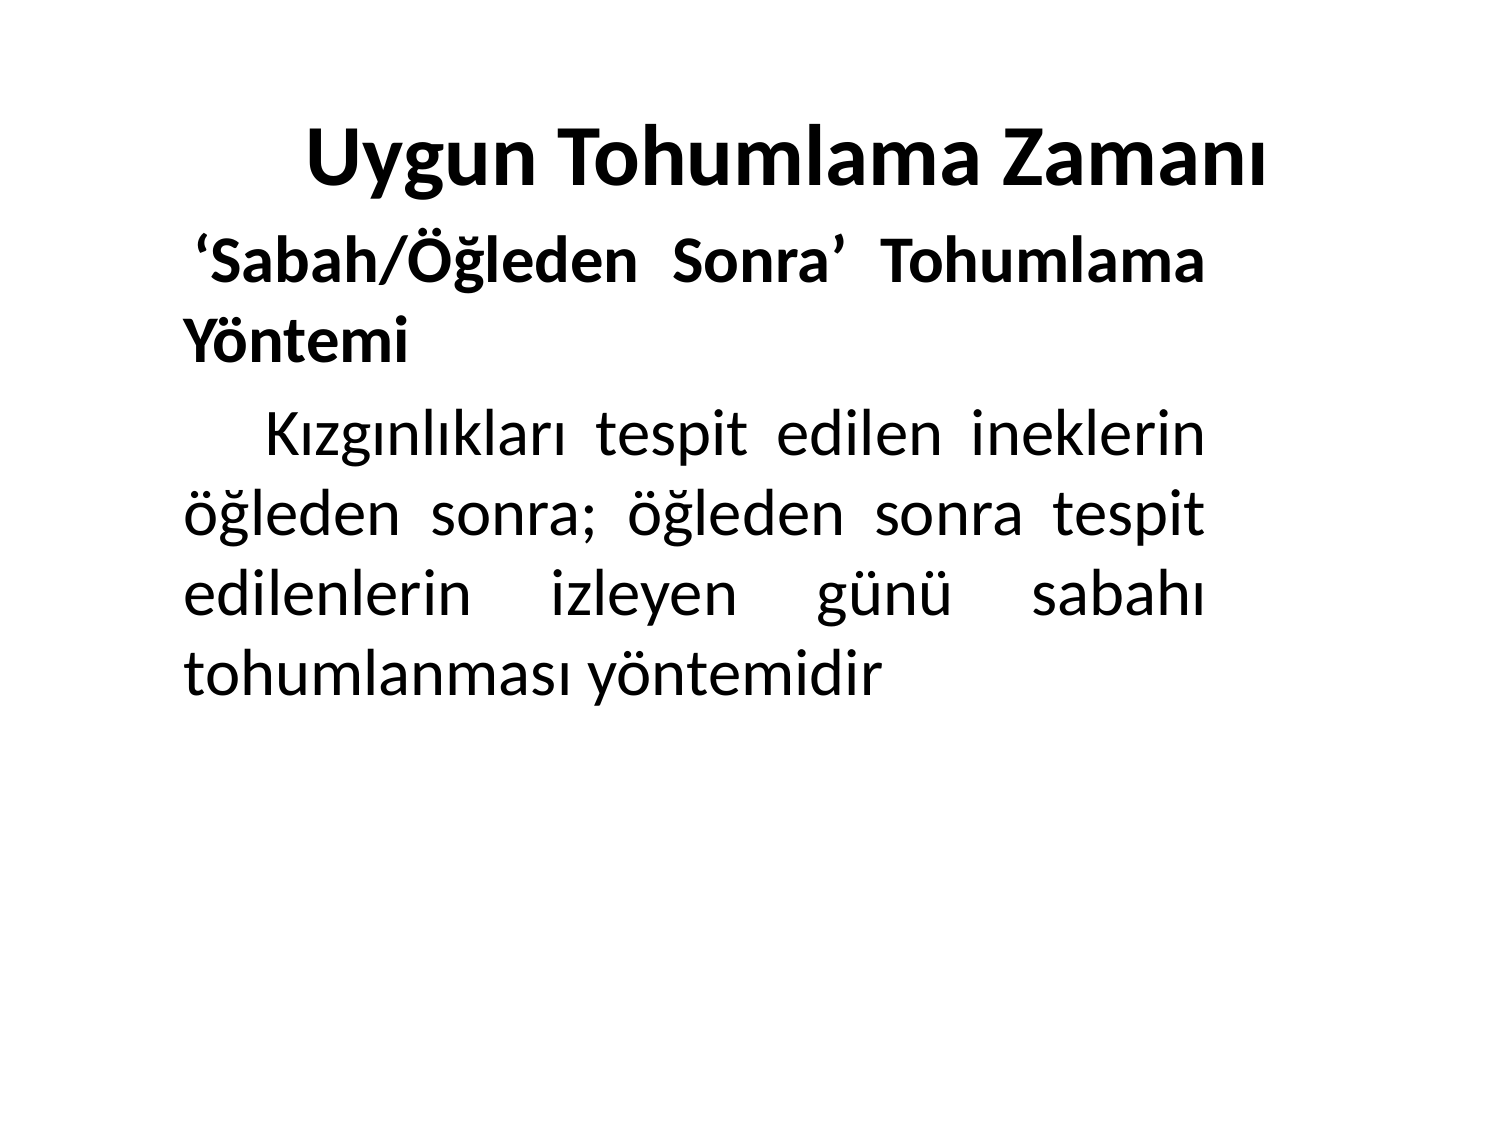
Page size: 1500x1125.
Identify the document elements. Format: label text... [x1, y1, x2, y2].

title Uygun Tohumlama Zamanı [206, 90, 1369, 211]
list ‘Sabah/Öğleden Sonra’ Tohumlama Yöntemi Kızgınlıkları tespit edilen ineklerin öğleden sonra; öğleden sonra tespit edilenlerin izleyen günü sabahı tohumlanması yöntemidir [112, 208, 1223, 951]
